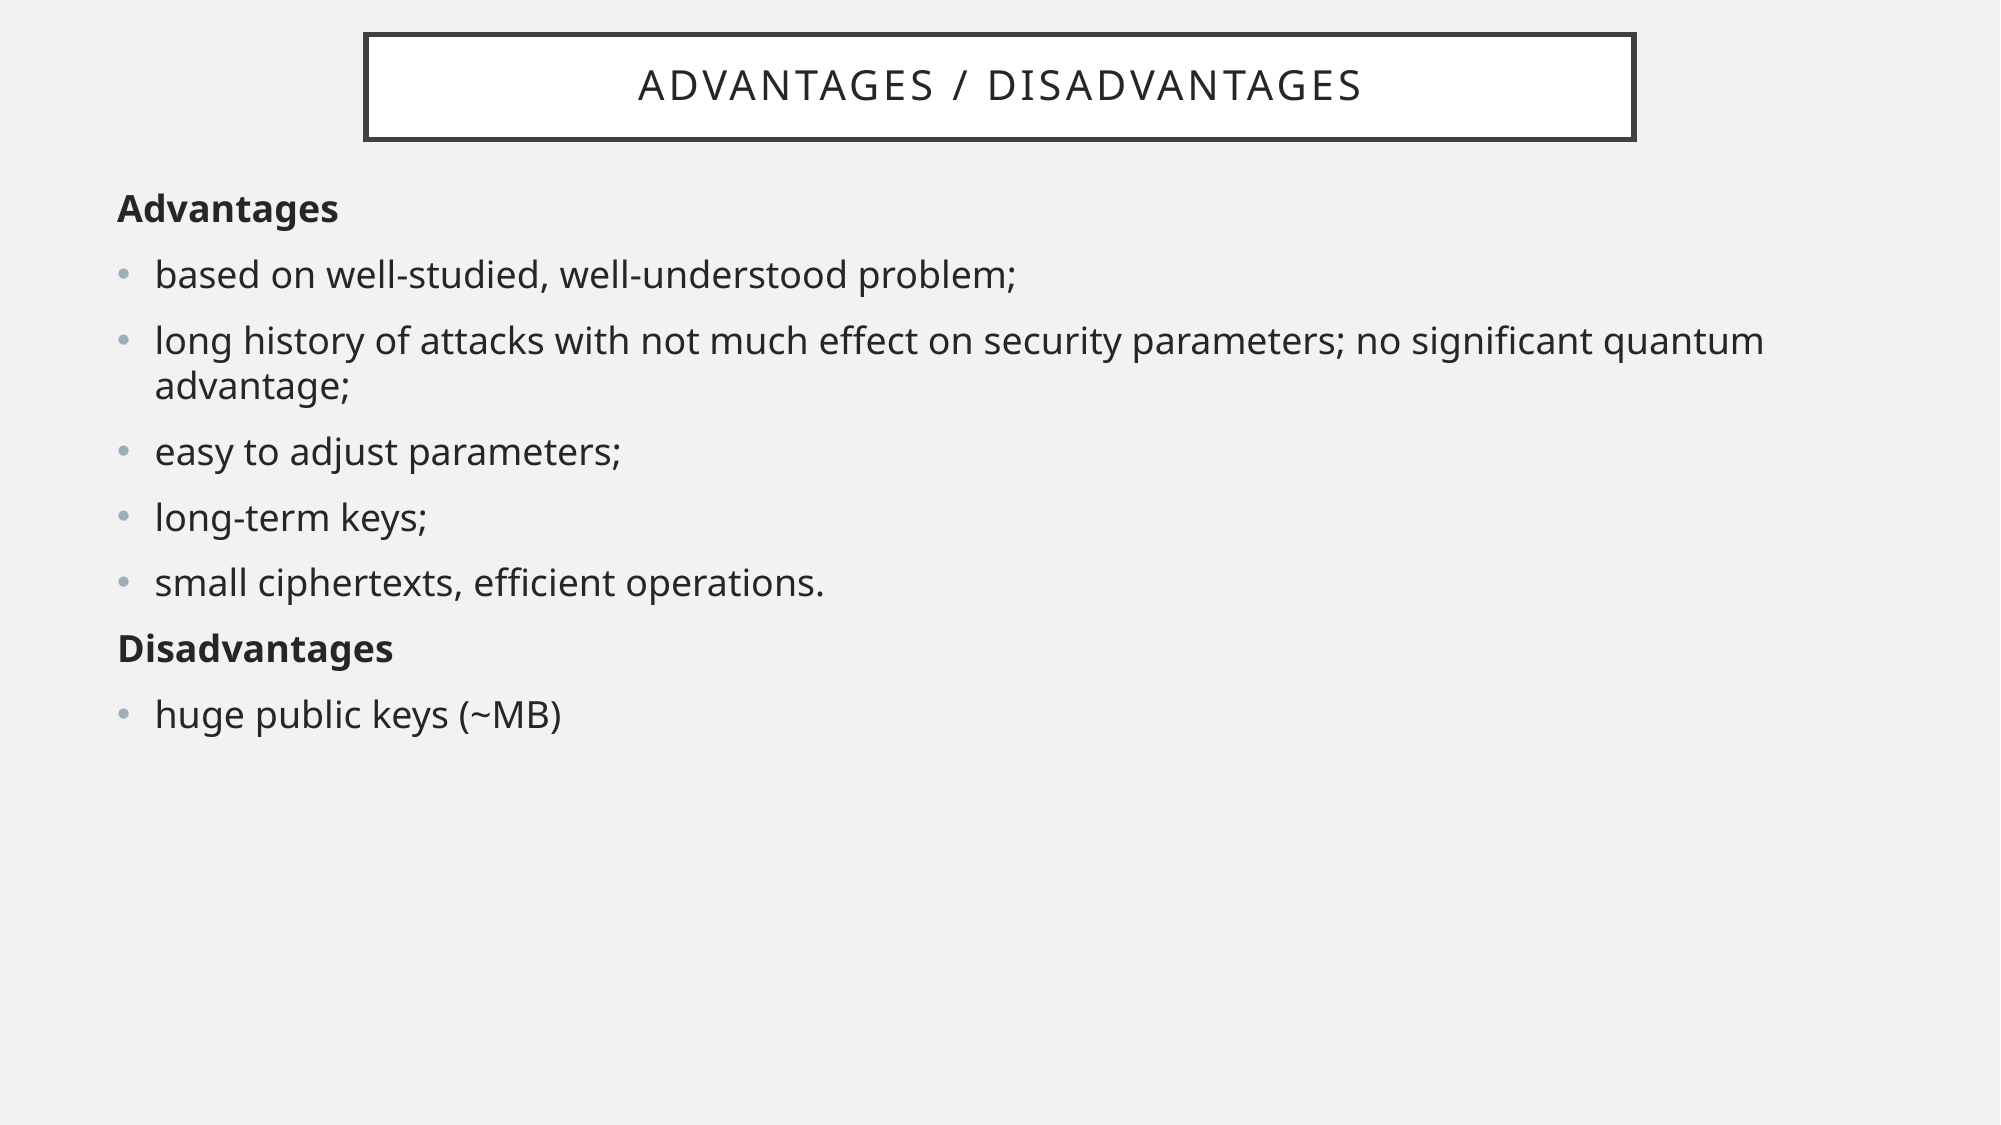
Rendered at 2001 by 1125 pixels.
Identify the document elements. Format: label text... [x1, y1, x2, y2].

title Advantages / Disadvantages [363, 32, 1637, 142]
list Advantages based on well-studied, well-understood problem; long history of attacks with not much effect on security parameters; no significant quantum advantage; easy to adjust parameters; long-term keys; small ciphertexts, efficient operations. Disadvantages huge public keys (~MB) [101, 177, 1914, 1062]
